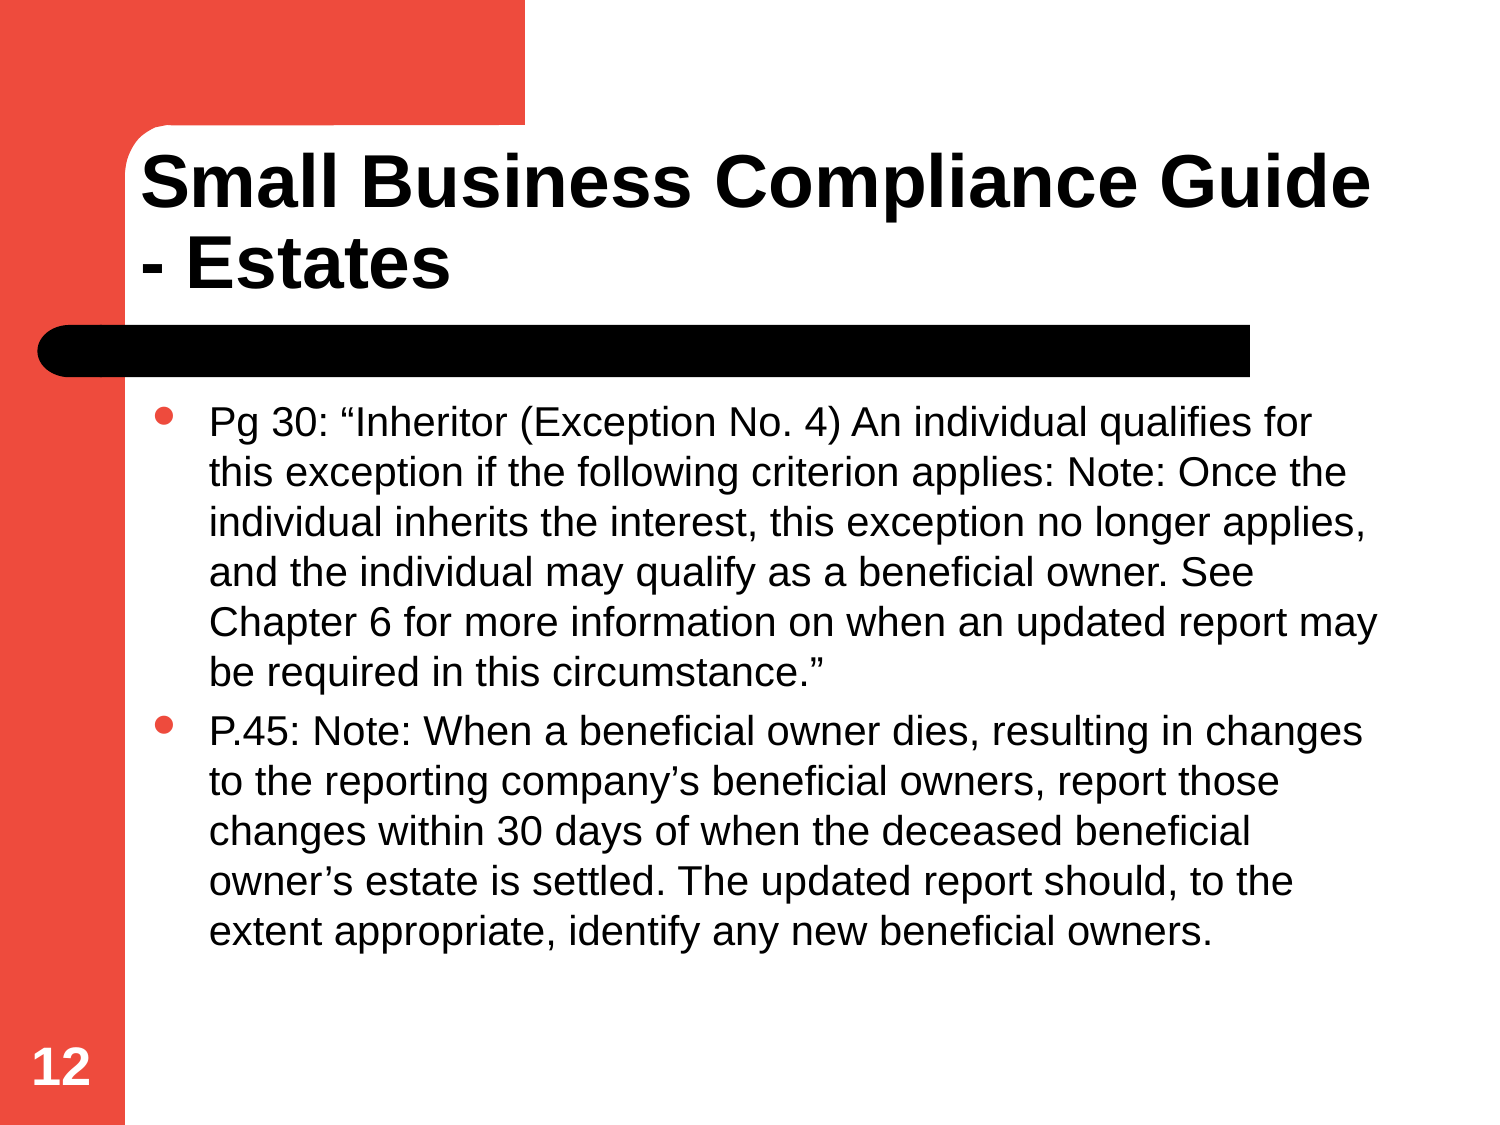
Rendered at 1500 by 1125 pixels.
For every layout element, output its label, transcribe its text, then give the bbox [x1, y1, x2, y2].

list Pg 30: “Inheritor (Exception No. 4) An individual qualifies for this exception if the following criterion applies: Note: Once the individual inherits the interest, this exception no longer applies, and the individual may qualify as a beneficial owner. See Chapter 6 for more information on when an updated report may be required in this circumstance.” P.45: Note: When a beneficial owner dies, resulting in changes to the reporting company’s beneficial owners, report those changes within 30 days of when the deceased beneficial owner’s estate is settled. The updated report should, to the extent appropriate, identify any new beneficial owners. [137, 387, 1400, 999]
slide_number 12 [13, 1023, 111, 1105]
title Small Business Compliance Guide - Estates [125, 125, 1425, 313]
